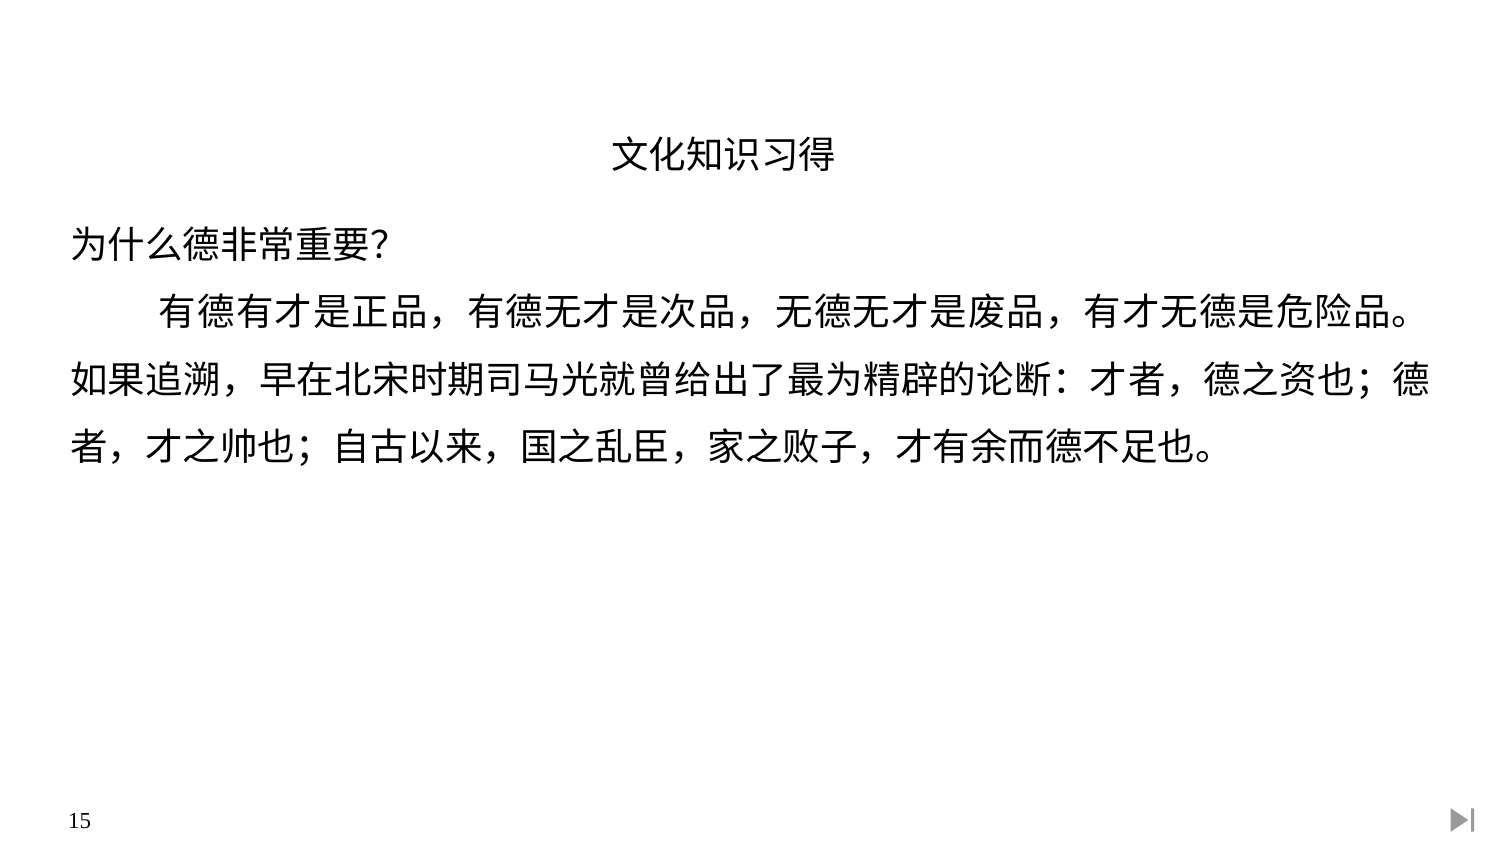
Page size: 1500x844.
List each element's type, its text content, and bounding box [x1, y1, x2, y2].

text_box 为什么德非常重要？ 有德有才是正品，有德无才是次品，无德无才是废品，有才无德是危险品。如果追溯，早在北宋时期司马光就曾给出了最为精辟的论断：才者，德之资也；德者，才之帅也；自古以来，国之乱臣，家之败子，才有余而德不足也。 [58, 192, 1442, 474]
text_box 文化知识习得 [32, 102, 1415, 182]
